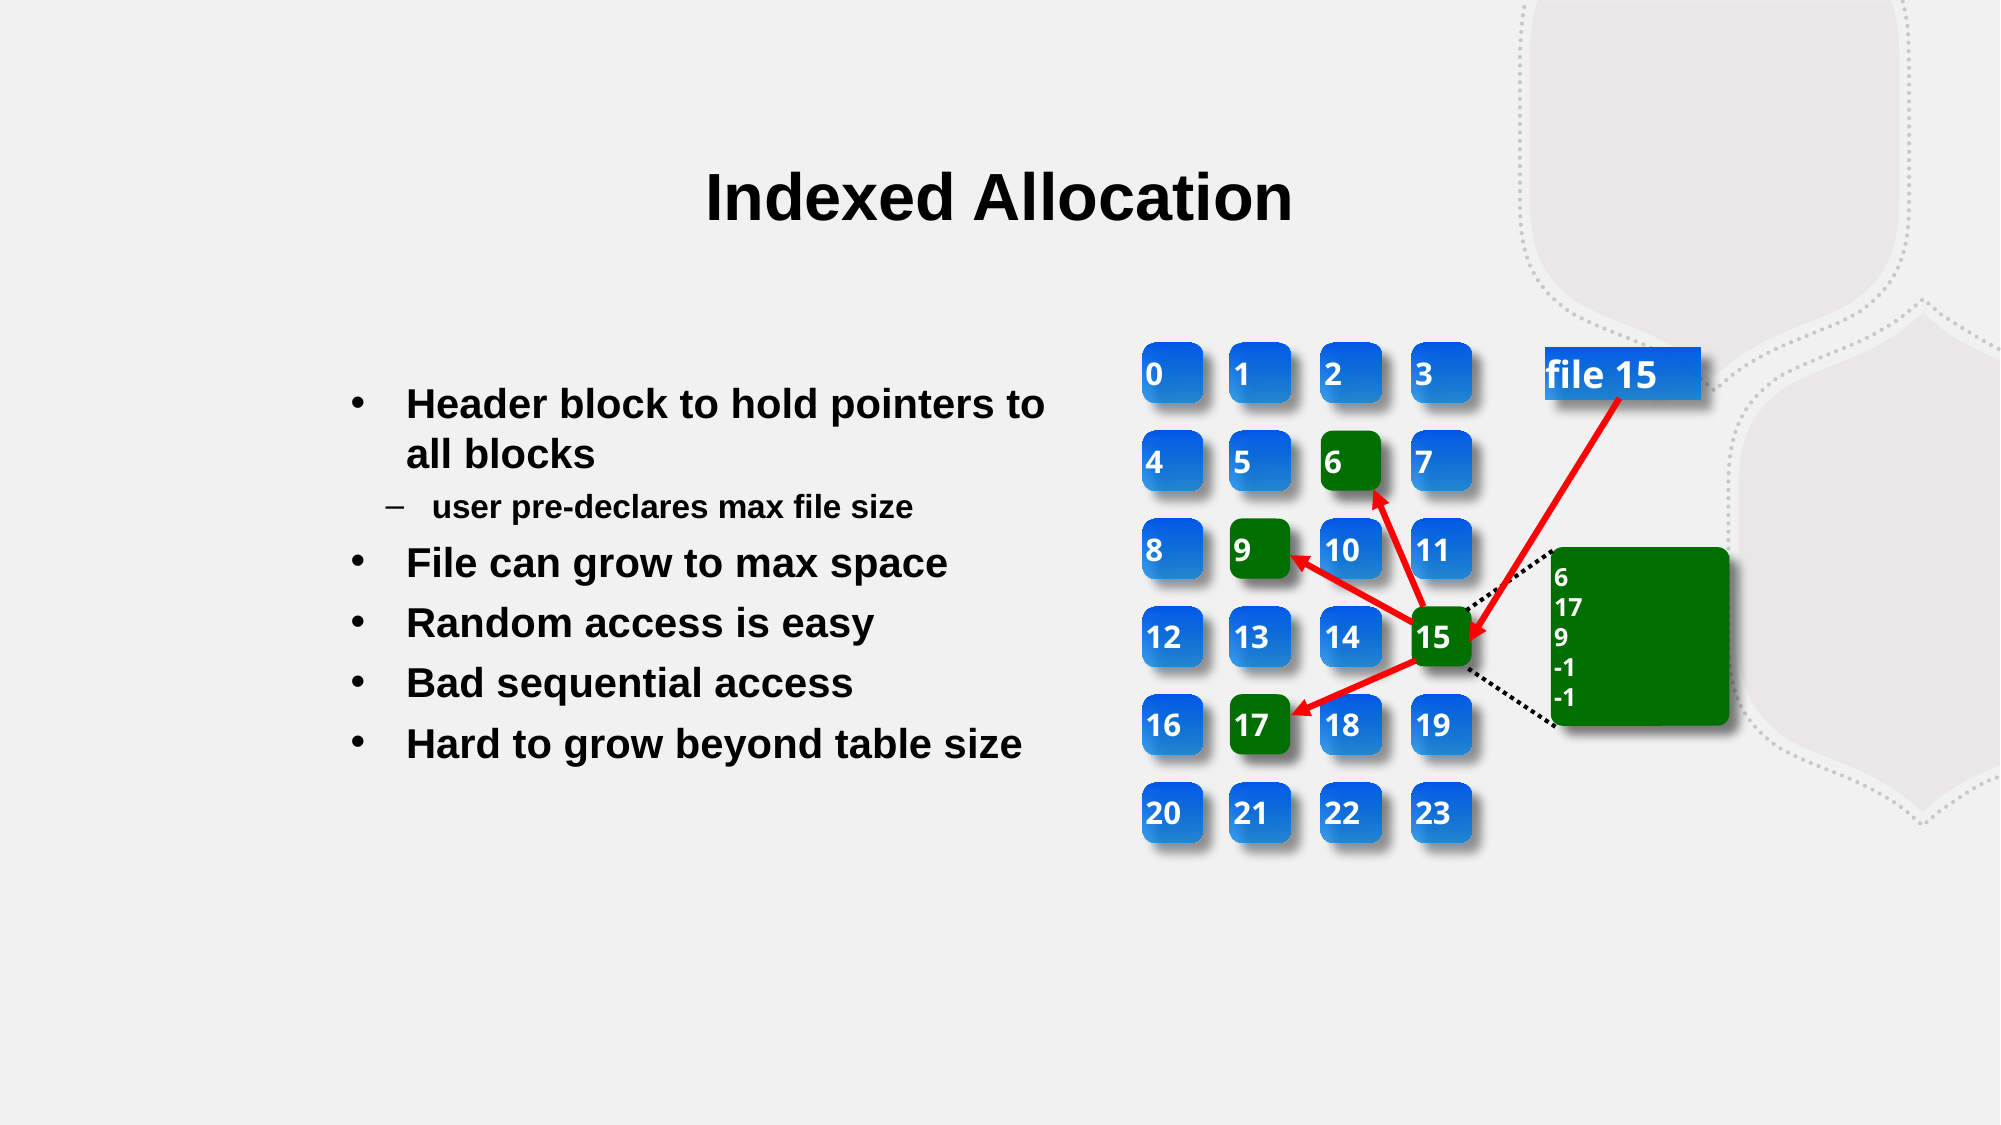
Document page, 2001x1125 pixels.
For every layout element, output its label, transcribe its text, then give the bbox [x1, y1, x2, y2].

text_box 1 [1229, 342, 1291, 403]
text_box [1290, 555, 1414, 623]
text_box 6 [1320, 430, 1382, 491]
text_box 20 [1142, 782, 1203, 843]
text_box 15 [1411, 606, 1472, 667]
text_box file 15 [1545, 347, 1701, 400]
text_box 4 [1142, 430, 1203, 491]
text_box Header block to hold pointers to all blocks user pre-declares max file size File can grow to max space Random access is easy Bad sequential access Hard to grow beyond table size [335, 369, 1114, 807]
text_box 9 [1229, 518, 1291, 579]
text_box 19 [1411, 694, 1472, 755]
text_box 13 [1229, 606, 1291, 667]
text_box 22 [1320, 782, 1382, 843]
text_box 0 [1142, 342, 1203, 403]
text_box 12 [1142, 606, 1203, 667]
text_box 10 [1320, 518, 1382, 579]
text_box 8 [1142, 518, 1203, 579]
text_box [1372, 489, 1424, 607]
text_box 23 [1411, 782, 1472, 843]
text_box 3 [1411, 342, 1472, 403]
text_box 17 [1229, 694, 1291, 755]
text_box 7 [1411, 430, 1472, 491]
text_box 11 [1411, 518, 1472, 579]
text_box 21 [1229, 782, 1291, 843]
text_box 18 [1320, 694, 1382, 755]
text_box [1291, 660, 1416, 716]
text_box Indexed Allocation [362, 99, 1638, 288]
text_box 16 [1142, 694, 1203, 755]
text_box 5 [1229, 430, 1291, 491]
text_box 2 [1320, 342, 1382, 403]
text_box 14 [1320, 606, 1382, 667]
text_box [1468, 398, 1620, 642]
text_box 6 17 9 -1 -1 [1550, 547, 1730, 726]
